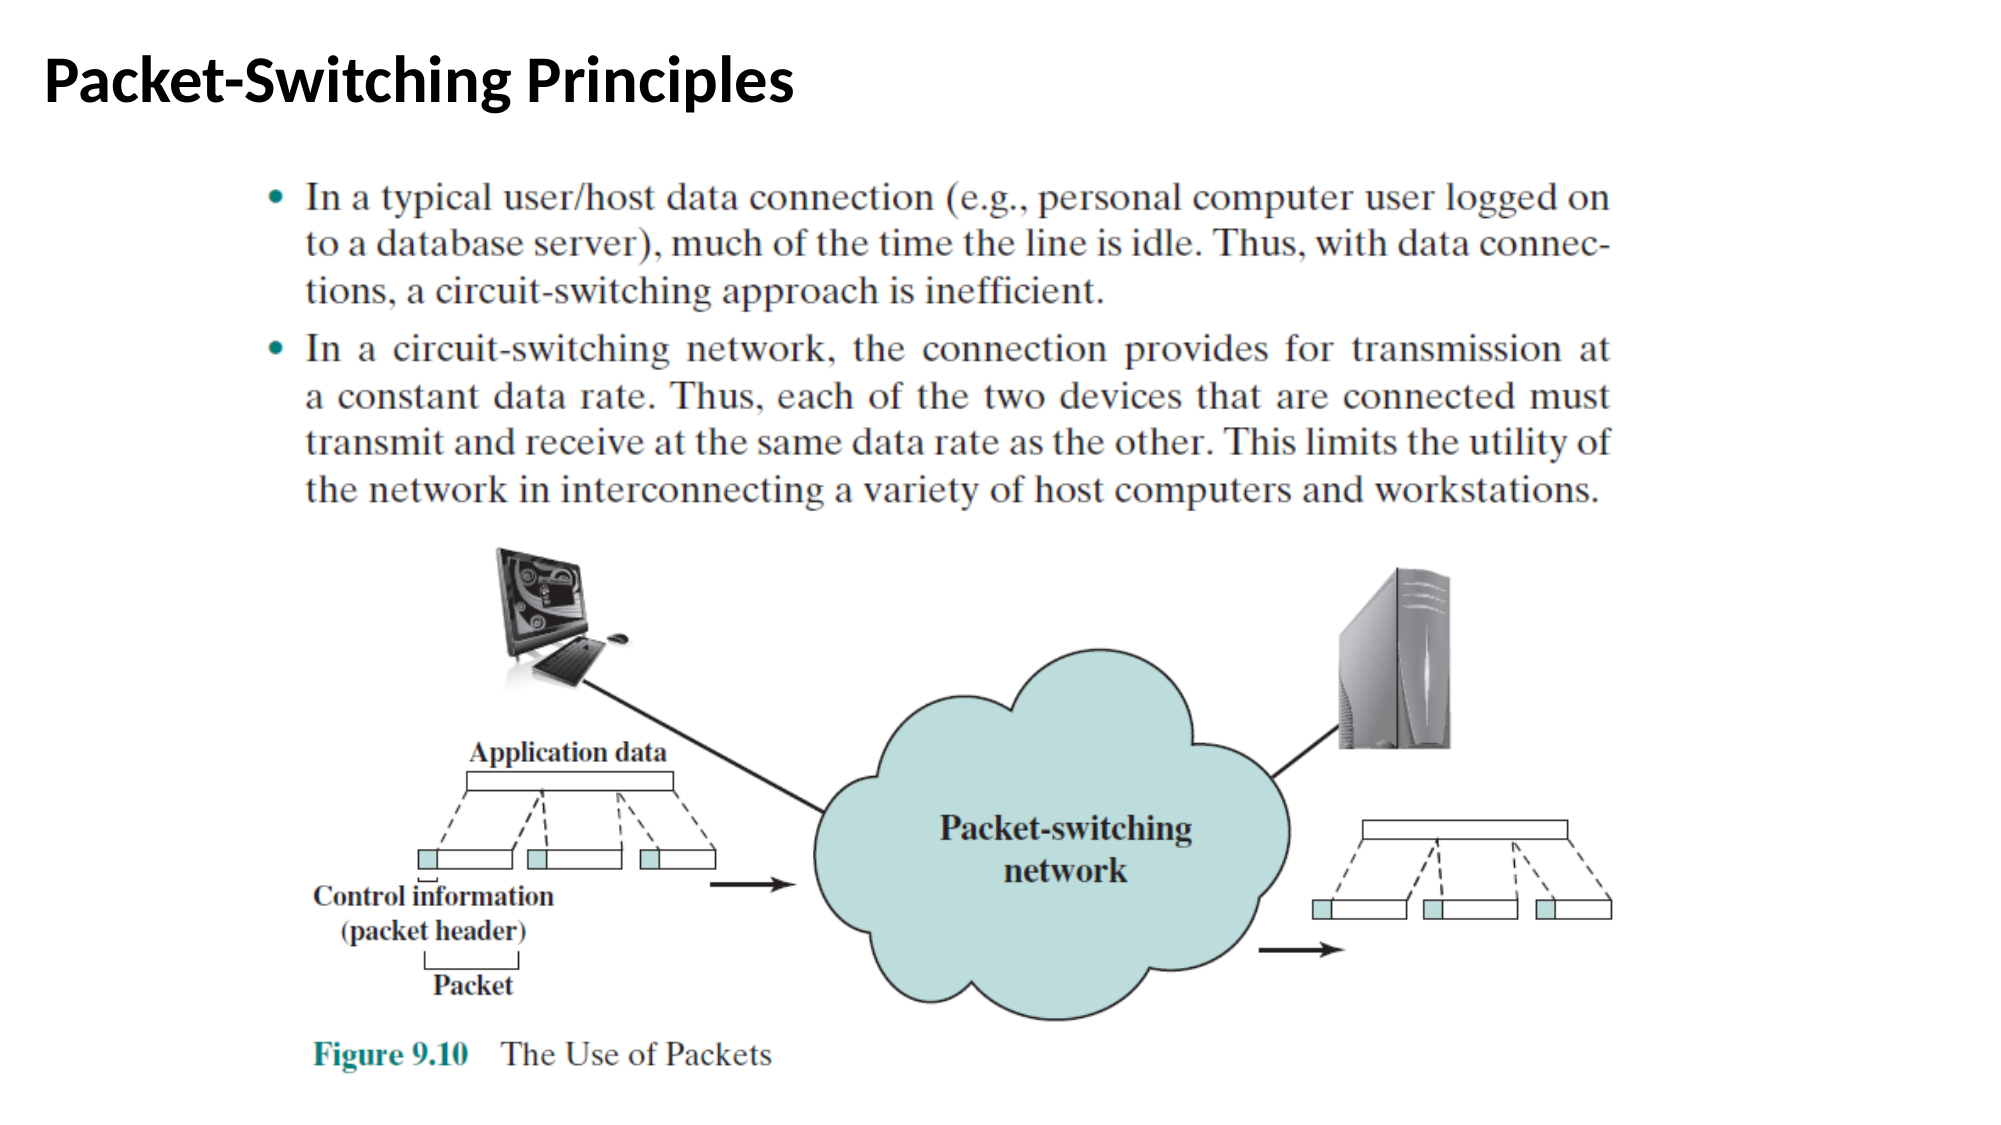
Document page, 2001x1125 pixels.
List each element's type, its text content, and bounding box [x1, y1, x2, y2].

picture [296, 538, 1625, 1086]
text_box Packet-Switching Principles [29, 28, 1968, 123]
picture [256, 166, 1625, 523]
